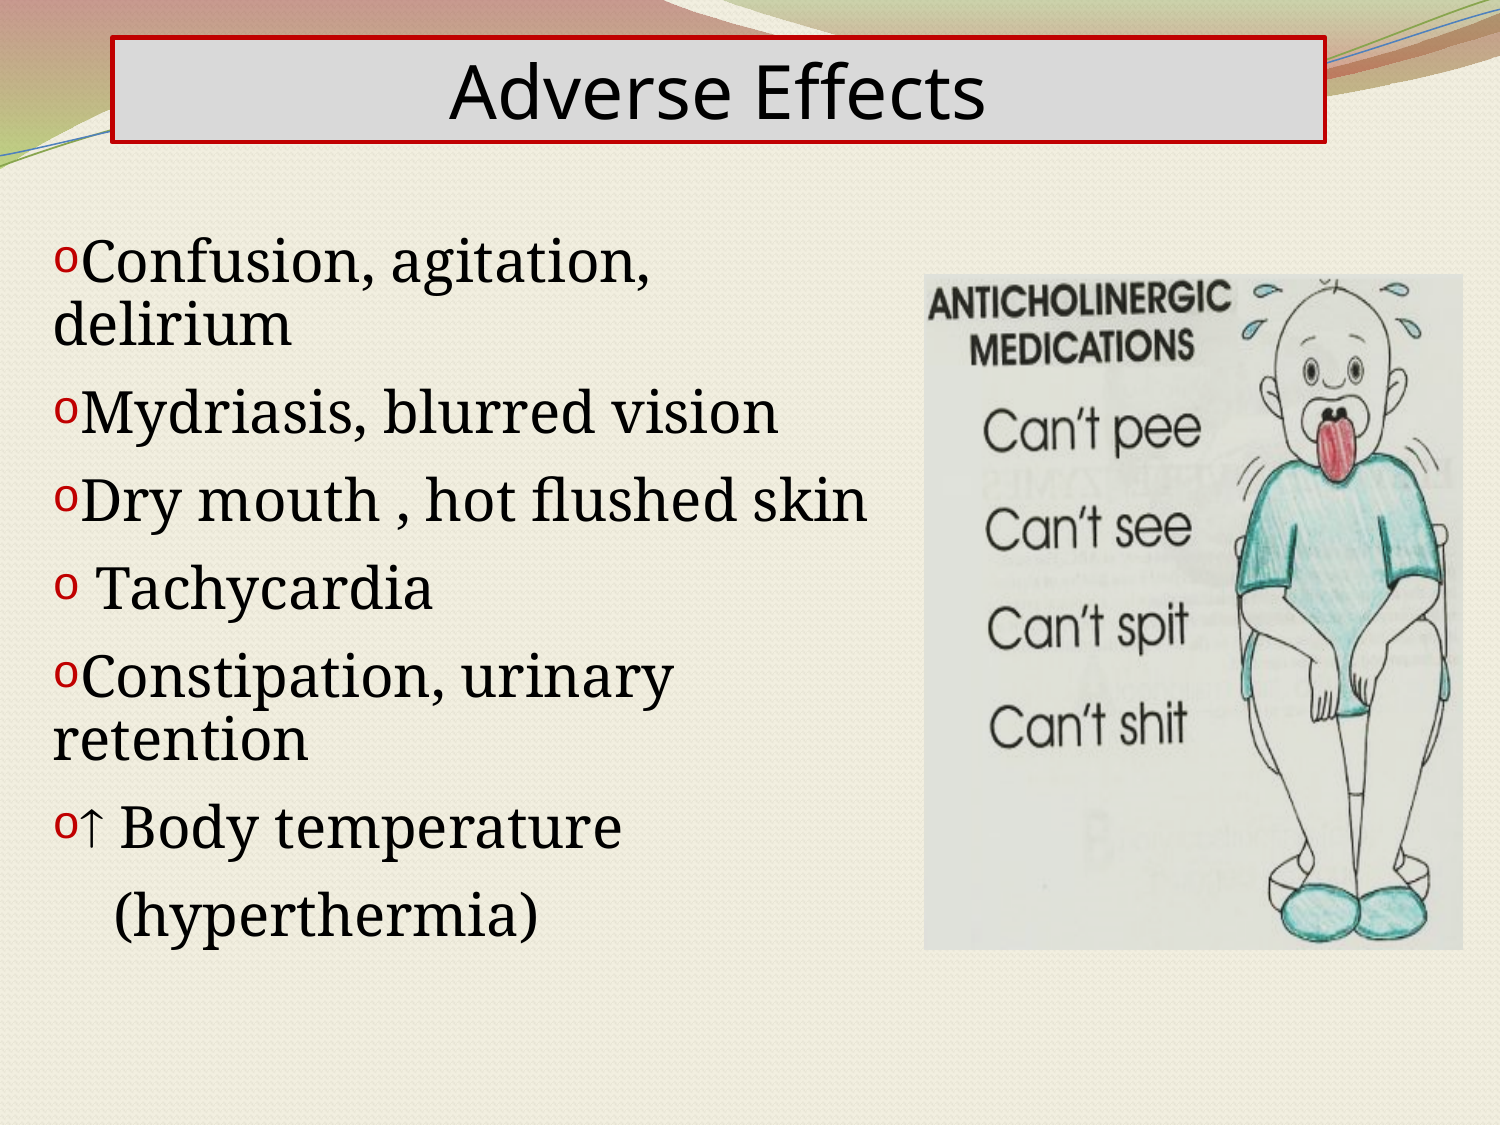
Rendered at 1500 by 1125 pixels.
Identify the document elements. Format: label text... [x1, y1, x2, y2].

text_box Adverse Effects [112, 37, 1325, 143]
text_box Confusion, agitation, delirium Mydriasis, blurred vision Dry mouth , hot flushed skin Tachycardia Constipation, urinary retention  Body temperature (hyperthermia) [37, 224, 900, 1118]
picture [924, 274, 1463, 951]
